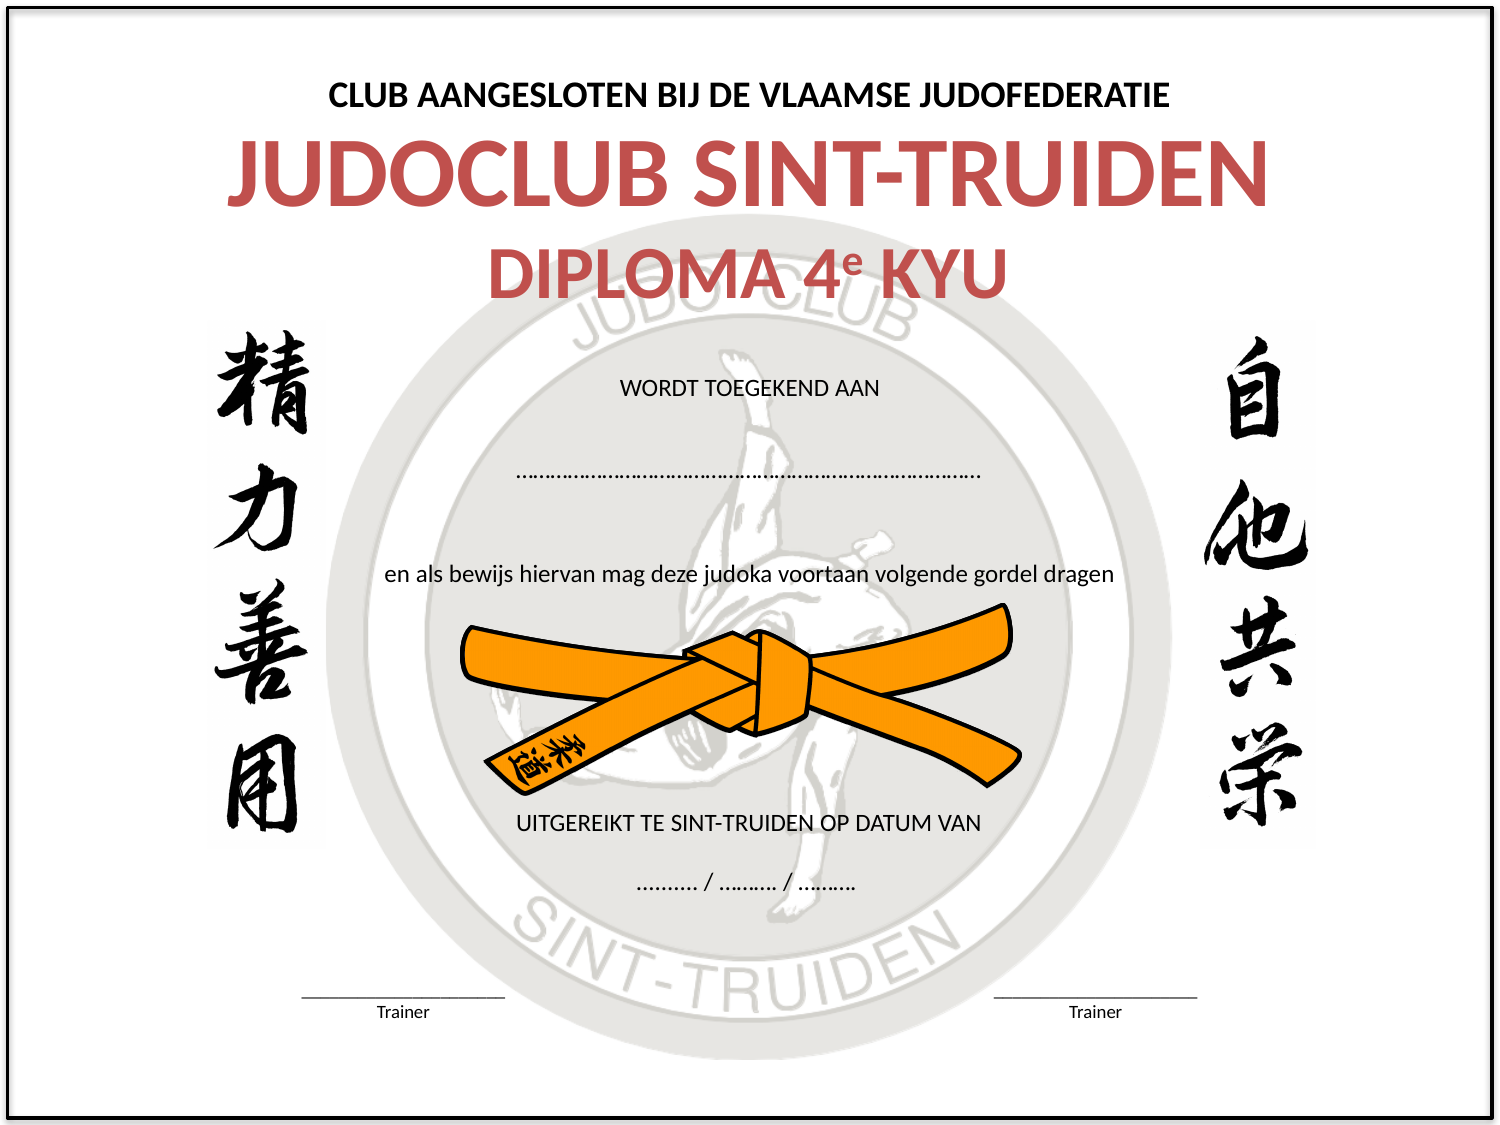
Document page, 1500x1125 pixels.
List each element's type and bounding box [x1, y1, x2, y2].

text_box [7, 7, 1492, 1119]
picture [207, 210, 1175, 1060]
picture [1200, 320, 1316, 849]
